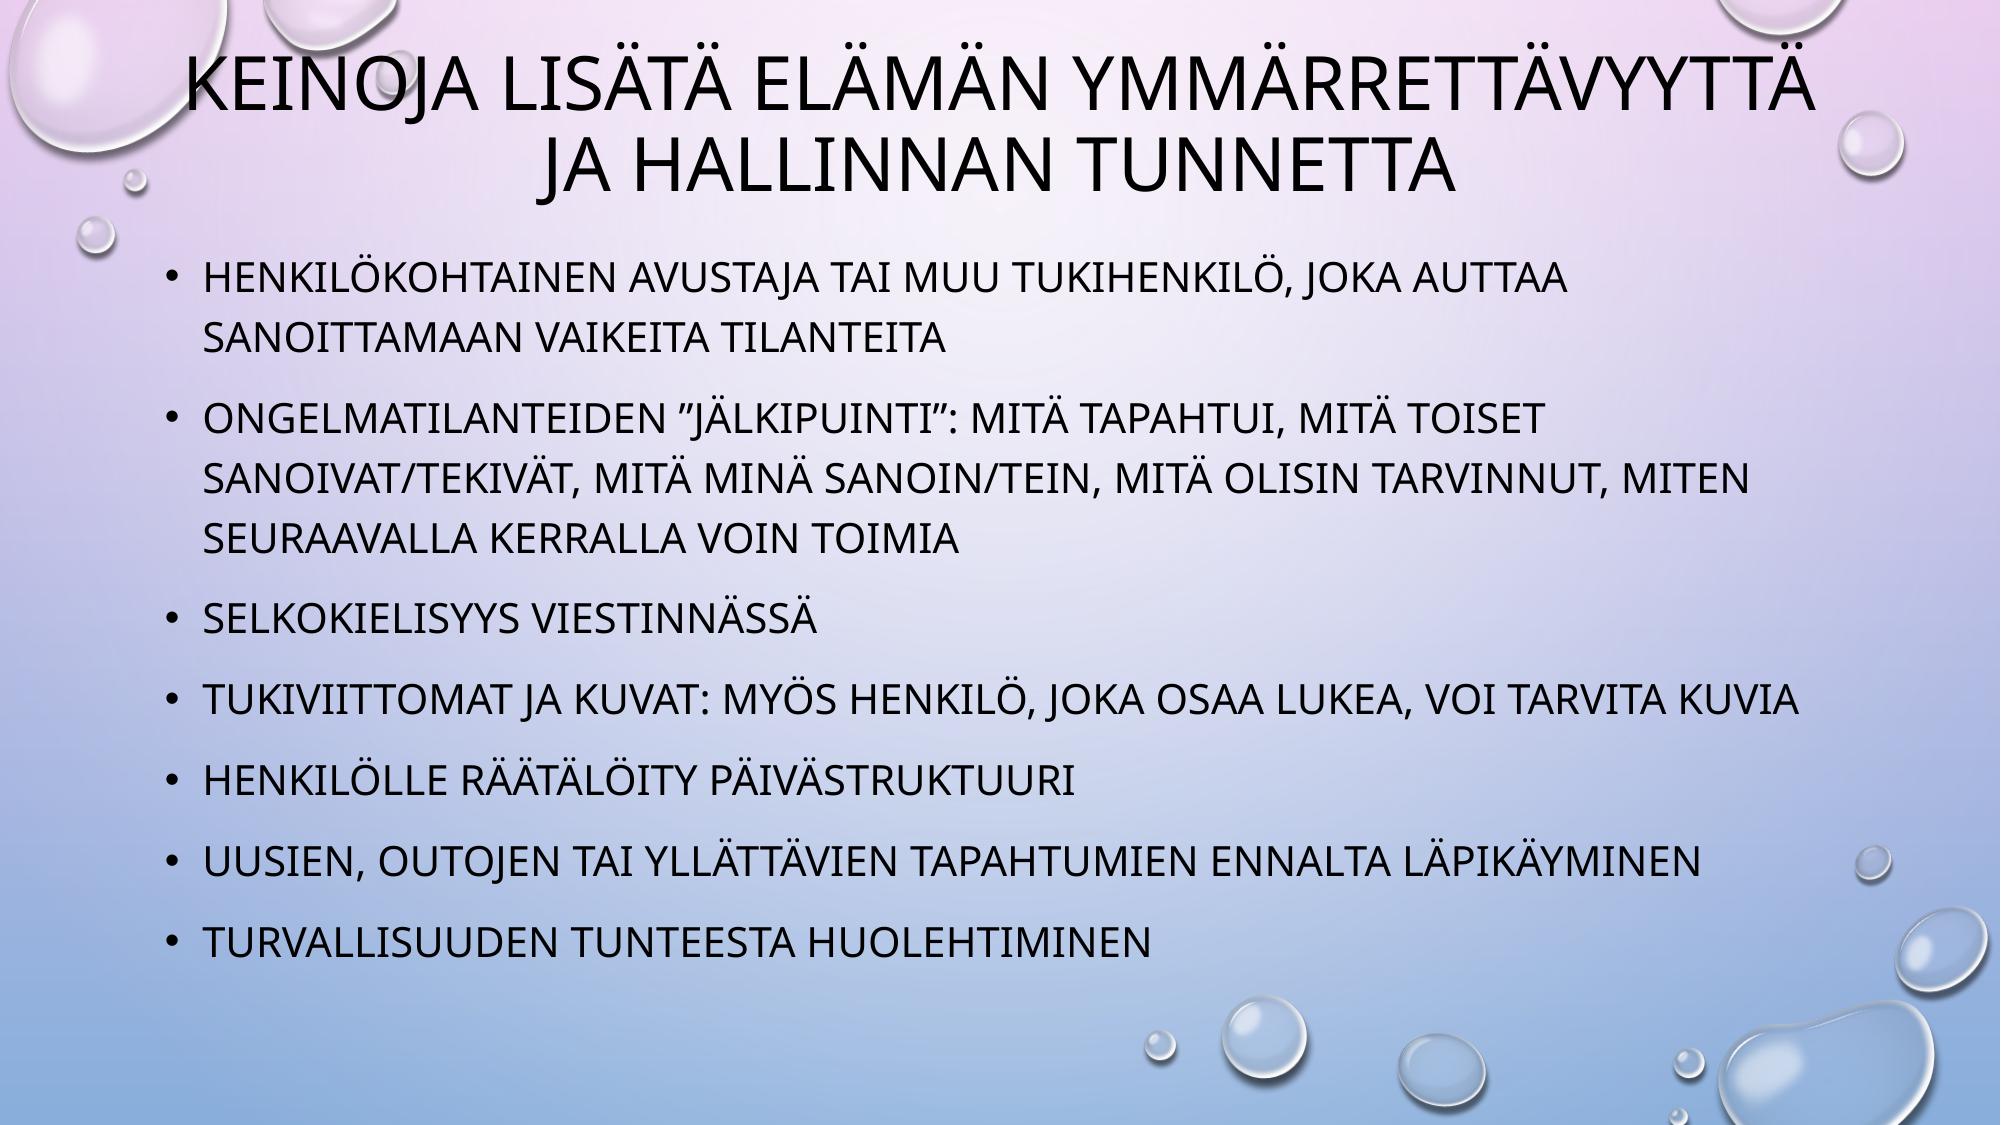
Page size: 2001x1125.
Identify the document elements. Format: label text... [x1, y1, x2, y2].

picture [0, 0, 2000, 1125]
title Keinoja lisätä elämän ymmärrettävyyttä ja hallinnan tunnetta [149, 20, 1851, 233]
list Henkilökohtainen avustaja tai muu tukihenkilö, joka auttaa sanoittamaan vaikeita tilanteita Ongelmatilanteiden ”jälkipuinti”: mitä tapahtui, mitä toiset sanoivat/tekivät, mitä minä sanoin/tein, mitä olisin tarvinnut, miten seuraavalla kerralla voin toimia Selkokielisyys viestinnässä Tukiviittomat ja kuvat: myös henkilö, joka osaa lukea, voi tarvita kuvia Henkilölle räätälöity päivästruktuuri Uusien, outojen tai yllättävien tapahtumien ennalta läpikäyminen Turvallisuuden tunteesta huolehtiminen [149, 233, 1850, 950]
